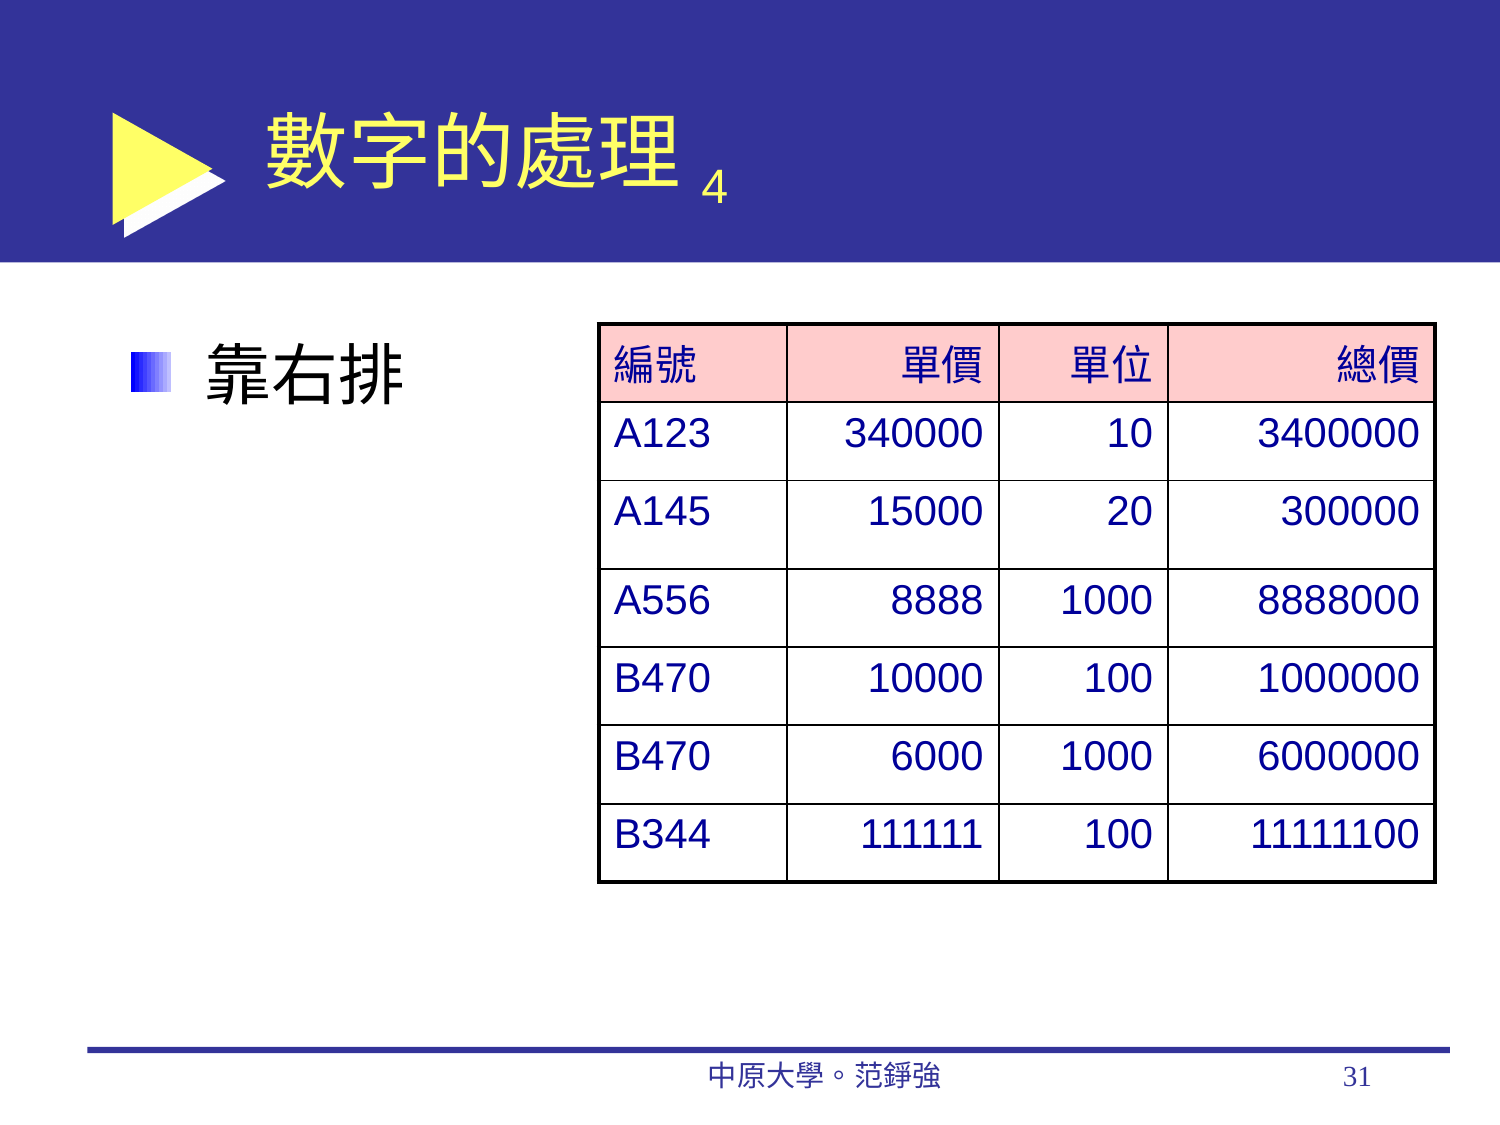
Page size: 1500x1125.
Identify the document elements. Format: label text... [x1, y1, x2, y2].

slide_number 31 [1074, 1050, 1388, 1125]
title 數字的處理4 [249, 62, 1388, 250]
table_header 單位 [1000, 326, 1167, 401]
table_cell 15000 [788, 481, 998, 568]
table_cell B470 [686, 648, 786, 724]
table_cell 20 [1000, 481, 1167, 568]
table_cell 100 [1000, 648, 1167, 724]
table_cell B470 [686, 726, 786, 803]
table_cell 111111 [788, 805, 998, 880]
table_cell 10 [1000, 403, 1167, 480]
table_cell B344 [686, 805, 786, 880]
table_cell 10000 [788, 648, 998, 724]
table_cell 100 [1000, 805, 1167, 880]
picture [127, 349, 175, 396]
table_cell A556 [686, 570, 786, 646]
table_cell 300000 [1169, 481, 1433, 568]
table_cell A145 [686, 481, 786, 568]
table_cell A123 [686, 403, 786, 480]
table_cell 6000 [788, 726, 998, 803]
list 靠右排 [112, 324, 686, 1014]
table_header 總價 [1169, 326, 1433, 401]
table_cell 8888000 [1169, 570, 1433, 646]
table_cell 1000000 [1169, 648, 1433, 724]
table_header 單價 [788, 326, 998, 401]
table_cell 1000 [1000, 726, 1167, 803]
table_header 編號 [686, 326, 786, 401]
table_cell 340000 [788, 403, 998, 480]
table_cell 3400000 [1169, 403, 1433, 480]
table_cell 8888 [788, 570, 998, 646]
footer 中原大學。范錚強 [587, 1050, 1063, 1125]
table_cell 6000000 [1169, 726, 1433, 803]
table_cell 1000 [1000, 570, 1167, 646]
table_cell 11111100 [1169, 805, 1433, 880]
